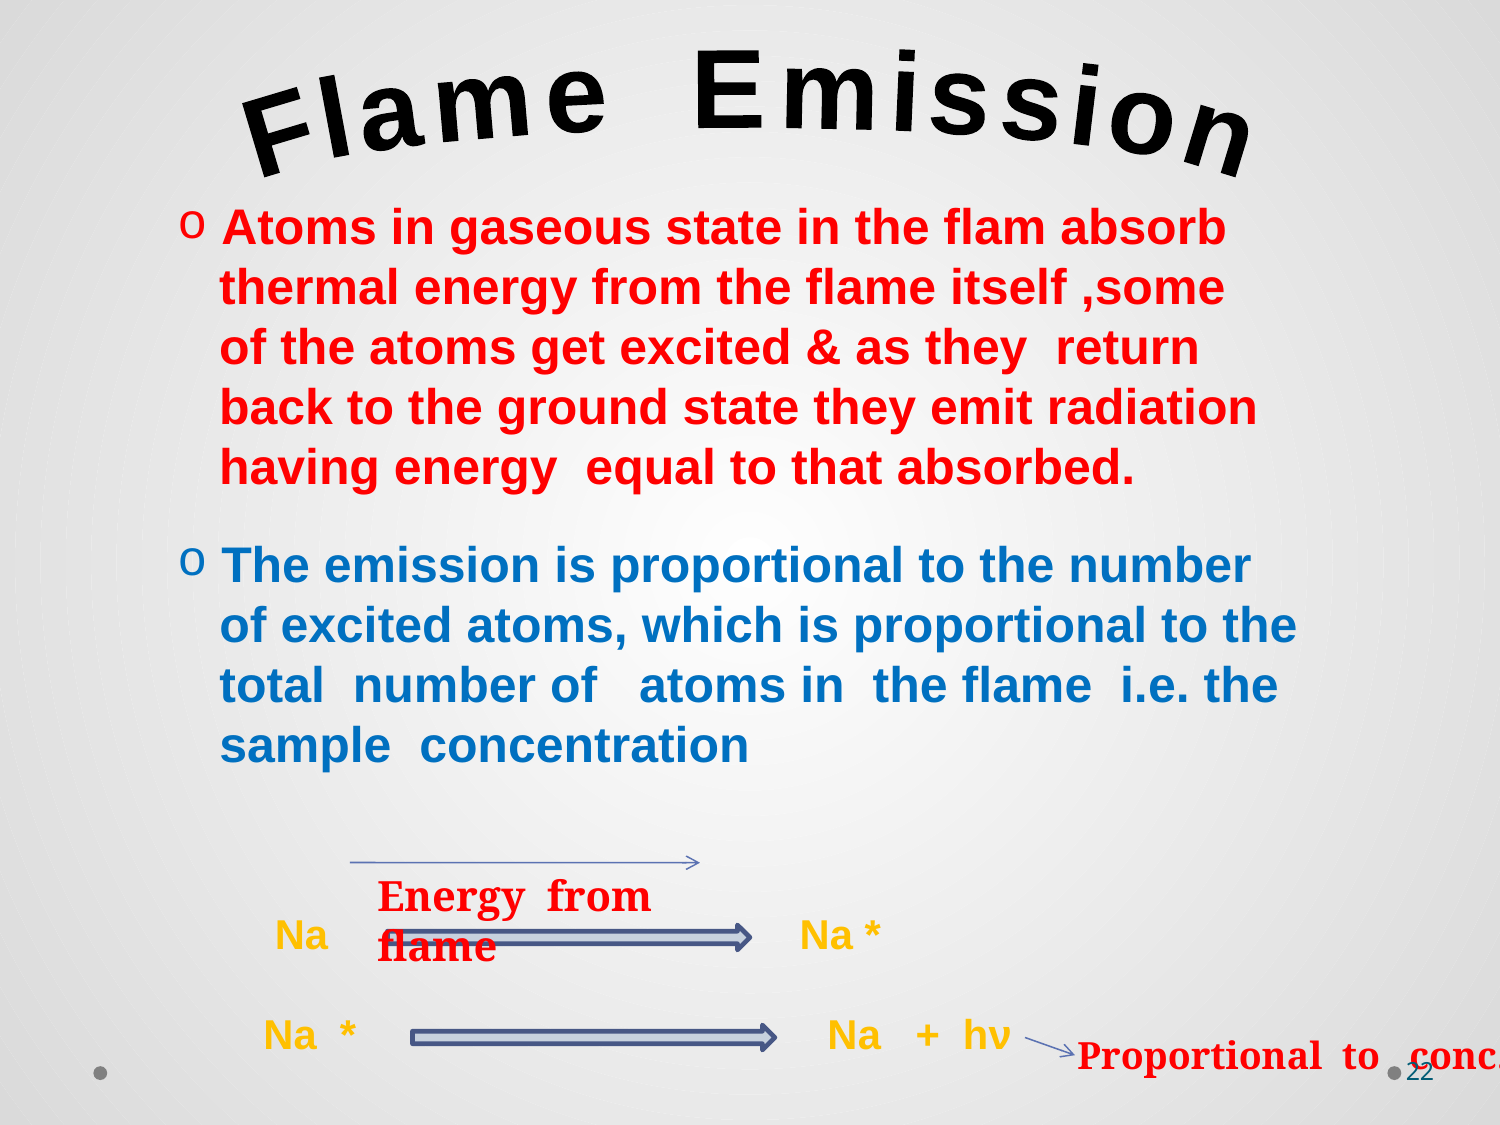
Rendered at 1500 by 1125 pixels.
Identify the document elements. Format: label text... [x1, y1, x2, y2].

text_box Energy from flame [362, 862, 788, 978]
text_box Atoms in gaseous state in the flam absorb thermal energy from the flame itself ,some of the atoms get excited & as they return back to the ground state they emit radiation having energy equal to that absorbed. [162, 187, 1288, 503]
slide_number 22 [1401, 1042, 1494, 1103]
text_box [410, 1022, 778, 1053]
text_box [1024, 1037, 1076, 1056]
text_box Proportional to conc. [1062, 1024, 1500, 1085]
text_box The emission is proportional to the number of excited atoms, which is proportional to the total number of atoms in the flame i.e. the sample concentration [162, 524, 1338, 780]
text_box Na Na * Na * Na + hν [87, 800, 1250, 1065]
